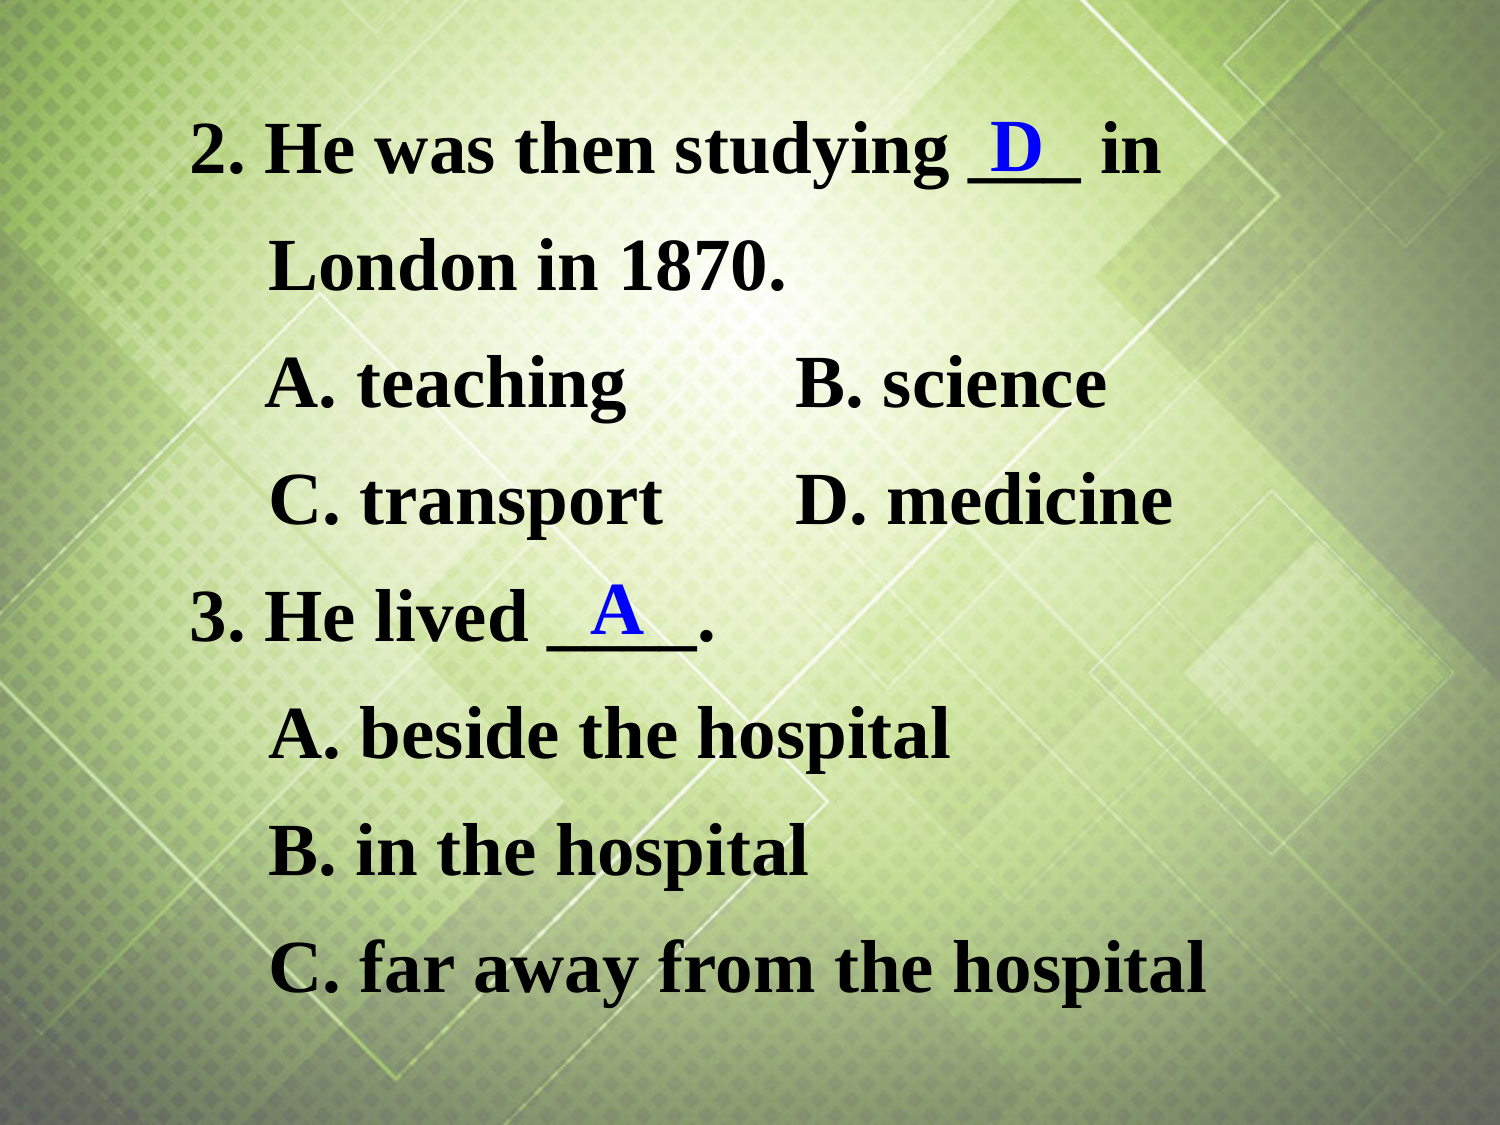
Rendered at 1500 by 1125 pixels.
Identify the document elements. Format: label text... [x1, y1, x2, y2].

text_box A [575, 525, 660, 657]
text_box D [975, 62, 1060, 195]
text_box 2. He was then studying ___ in London in 1870. A. teaching B. science C. transport D. medicine 3. He lived ____. A. beside the hospital B. in the hospital C. far away from the hospital [174, 64, 1321, 1016]
picture [0, 0, 1500, 1125]
